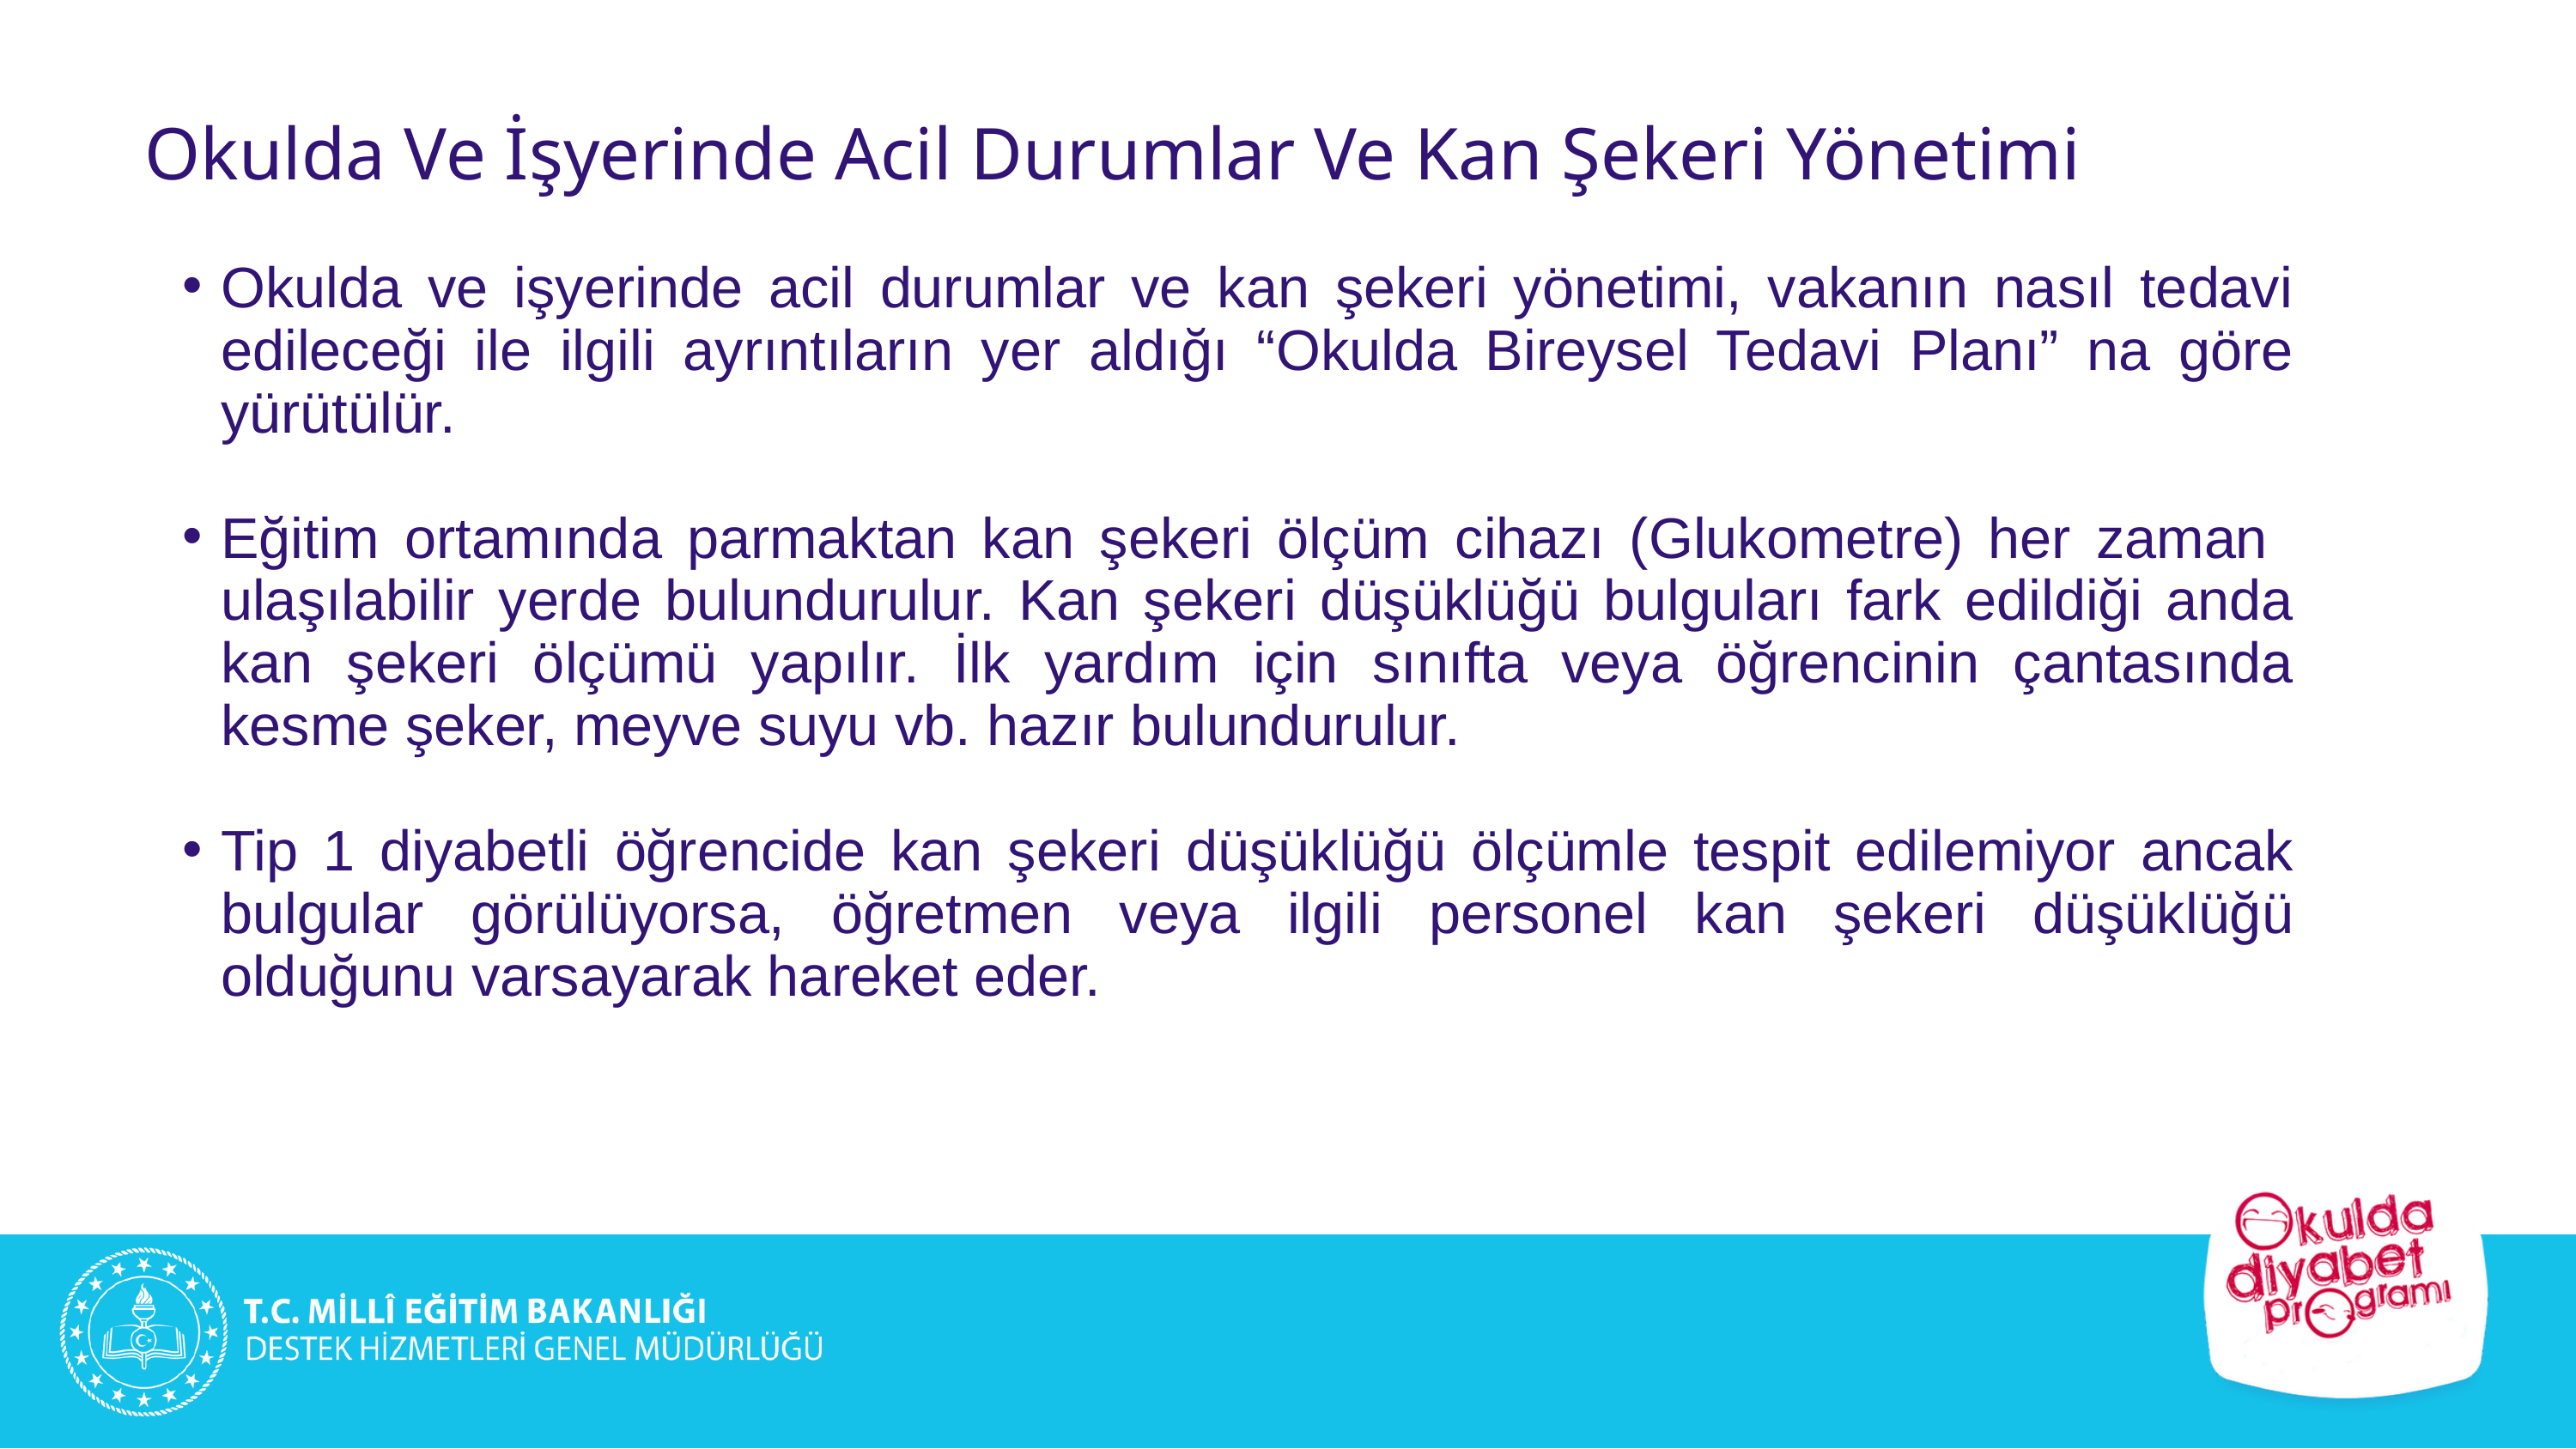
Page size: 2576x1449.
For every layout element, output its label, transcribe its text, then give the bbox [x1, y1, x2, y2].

picture [59, 1247, 822, 1416]
picture [2059, 1071, 2576, 1449]
text_box Okulda Ve İşyerinde Acil Durumlar Ve Kan Şekeri Yönetimi Okulda ve işyerinde acil durumlar ve kan şekeri yönetimi, vakanın nasıl tedavi edileceği ile ilgili ayrıntıların yer aldığı “Okulda Bireysel Tedavi Planı” na göre yürütülür. Eğitim ortamında parmaktan kan şekeri ölçüm cihazı (Glukometre) her zaman ulaşılabilir yerde bulundurulur. Kan şekeri düşüklüğü bulguları fark edildiği anda kan şekeri ölçümü yapılır. İlk yardım için sınıfta veya öğrencinin çantasında kesme şeker, meyve suyu vb. hazır bulundurulur. Tip 1 diyabetli öğrencide kan şekeri düşüklüğü ölçümle tespit edilemiyor ancak bulgular görülüyorsa, öğretmen veya ilgili personel kan şekeri düşüklüğü olduğunu varsayarak hareket eder. [144, 111, 2295, 1133]
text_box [0, 1234, 2055, 1449]
